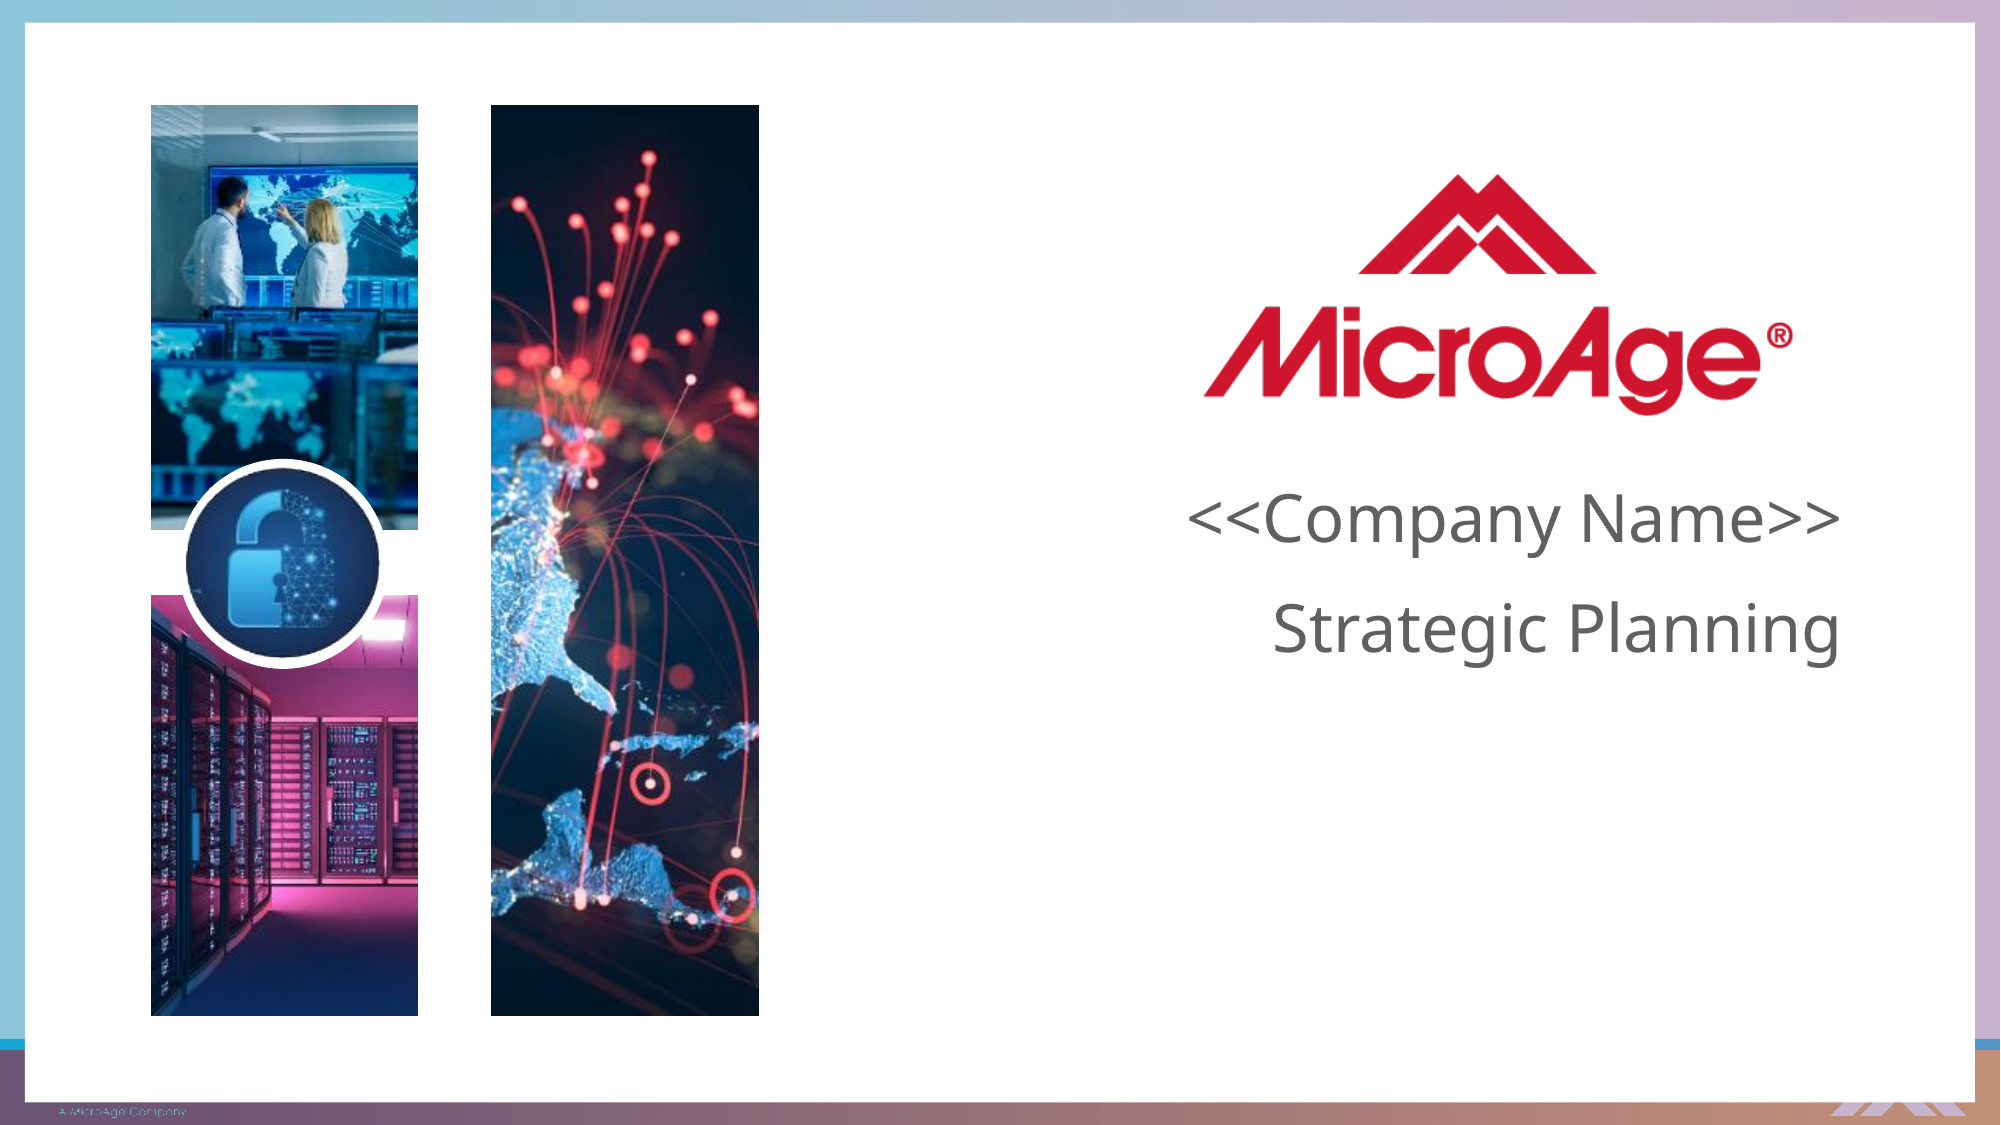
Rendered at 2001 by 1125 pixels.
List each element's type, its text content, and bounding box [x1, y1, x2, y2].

list <<Company Name>> [826, 477, 1844, 579]
picture [0, 0, 2000, 1125]
list Strategic Planning [826, 587, 1844, 689]
